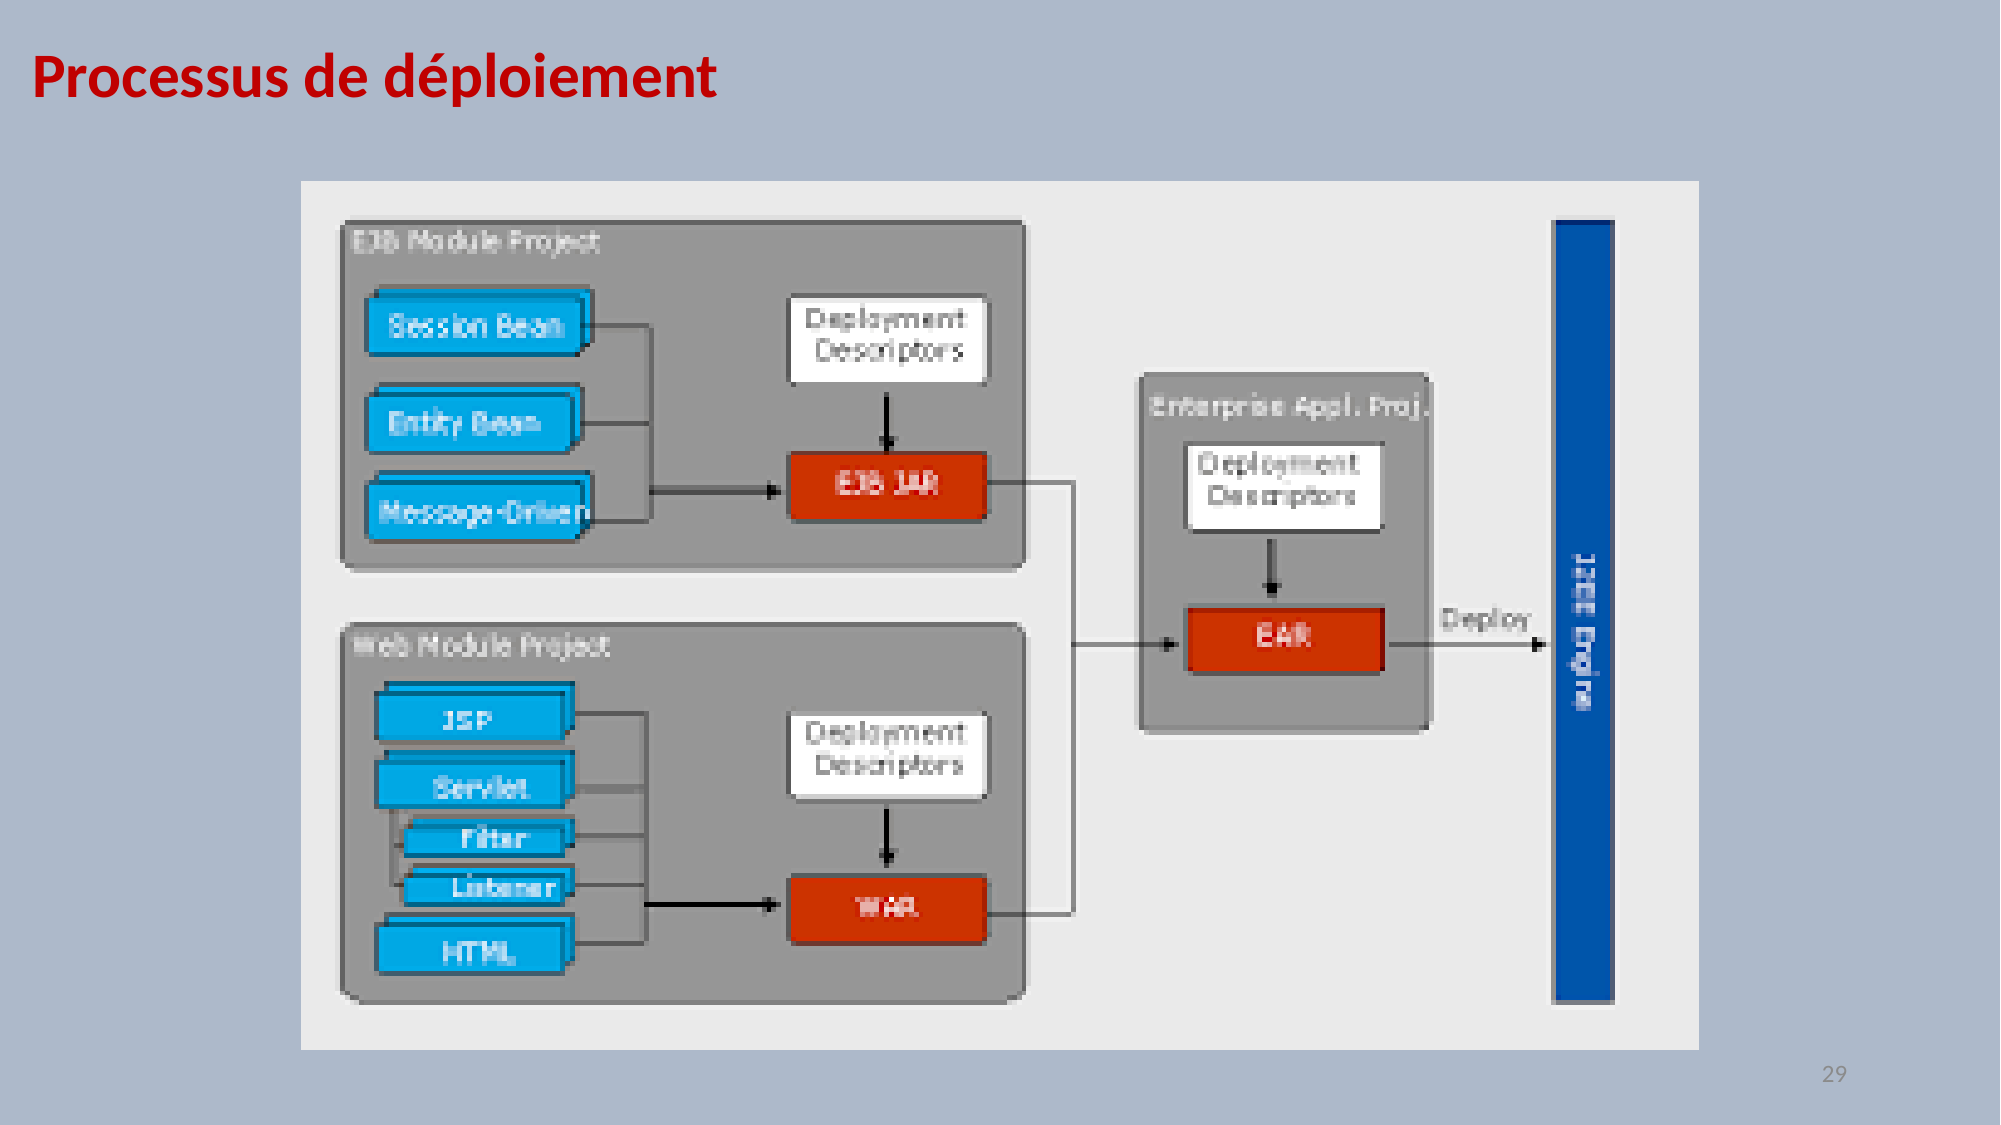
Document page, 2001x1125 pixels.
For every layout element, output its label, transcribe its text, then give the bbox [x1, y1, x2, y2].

picture [301, 181, 1699, 1050]
title Processus de déploiement [17, 87, 1586, 120]
text_box [4, 10, 1730, 87]
slide_number 29 [1412, 1042, 1863, 1103]
